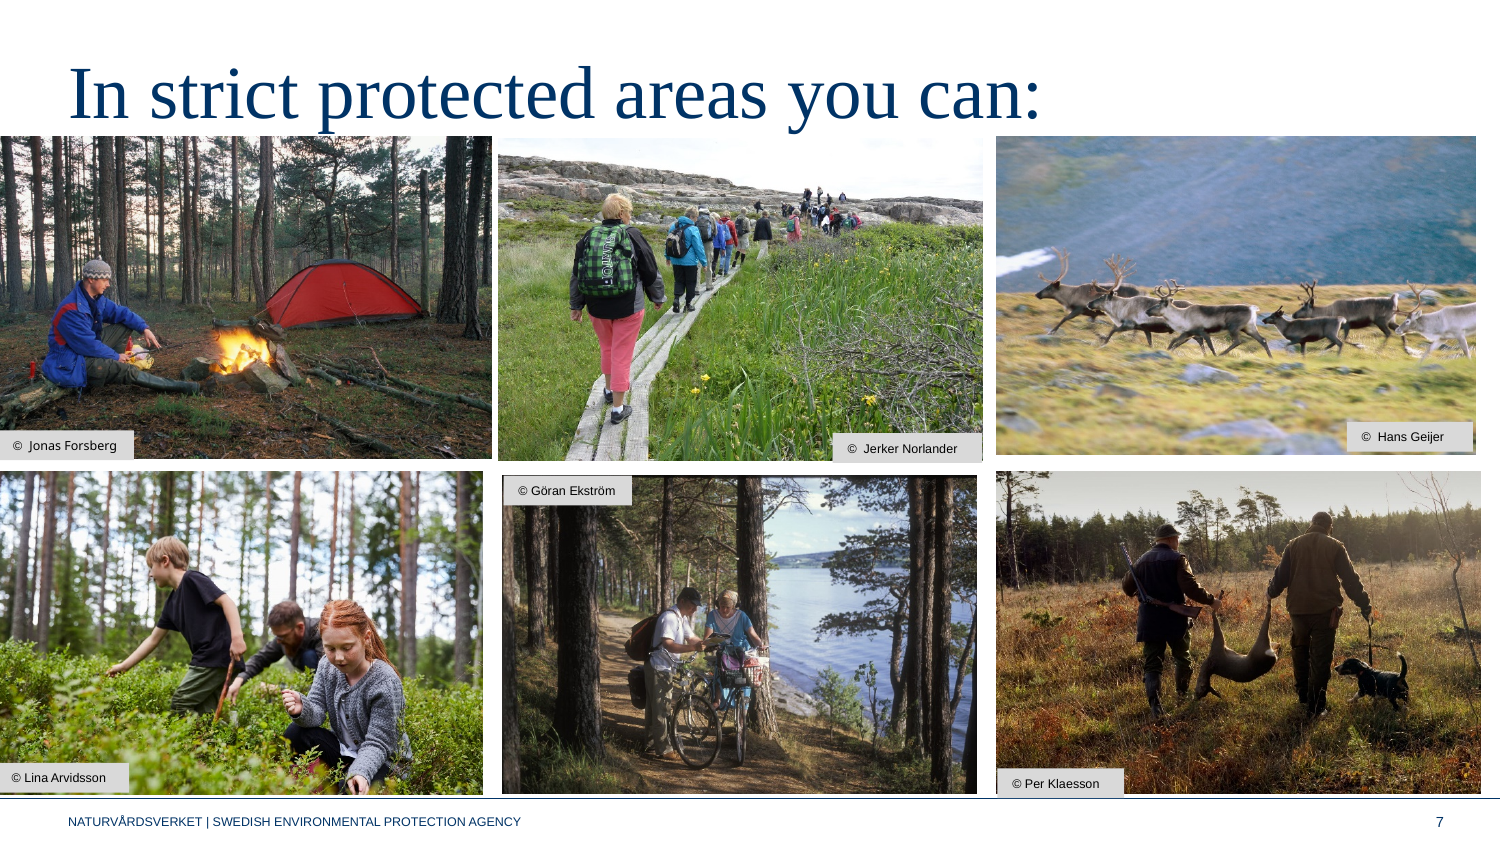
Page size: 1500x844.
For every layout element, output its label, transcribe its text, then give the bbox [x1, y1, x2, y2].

title In strict protected areas you can: [53, 43, 1459, 164]
picture [996, 470, 1481, 794]
text_box © Per Klaesson [997, 794, 1125, 799]
picture [0, 471, 483, 795]
slide_number 7 [1121, 798, 1459, 844]
picture [0, 136, 492, 459]
picture [996, 136, 1476, 455]
footer NATURVÅRDSVERKET | SWEDISH ENVIRONMENTAL PROTECTION AGENCY [53, 798, 560, 844]
picture [502, 475, 977, 794]
picture [498, 138, 983, 461]
